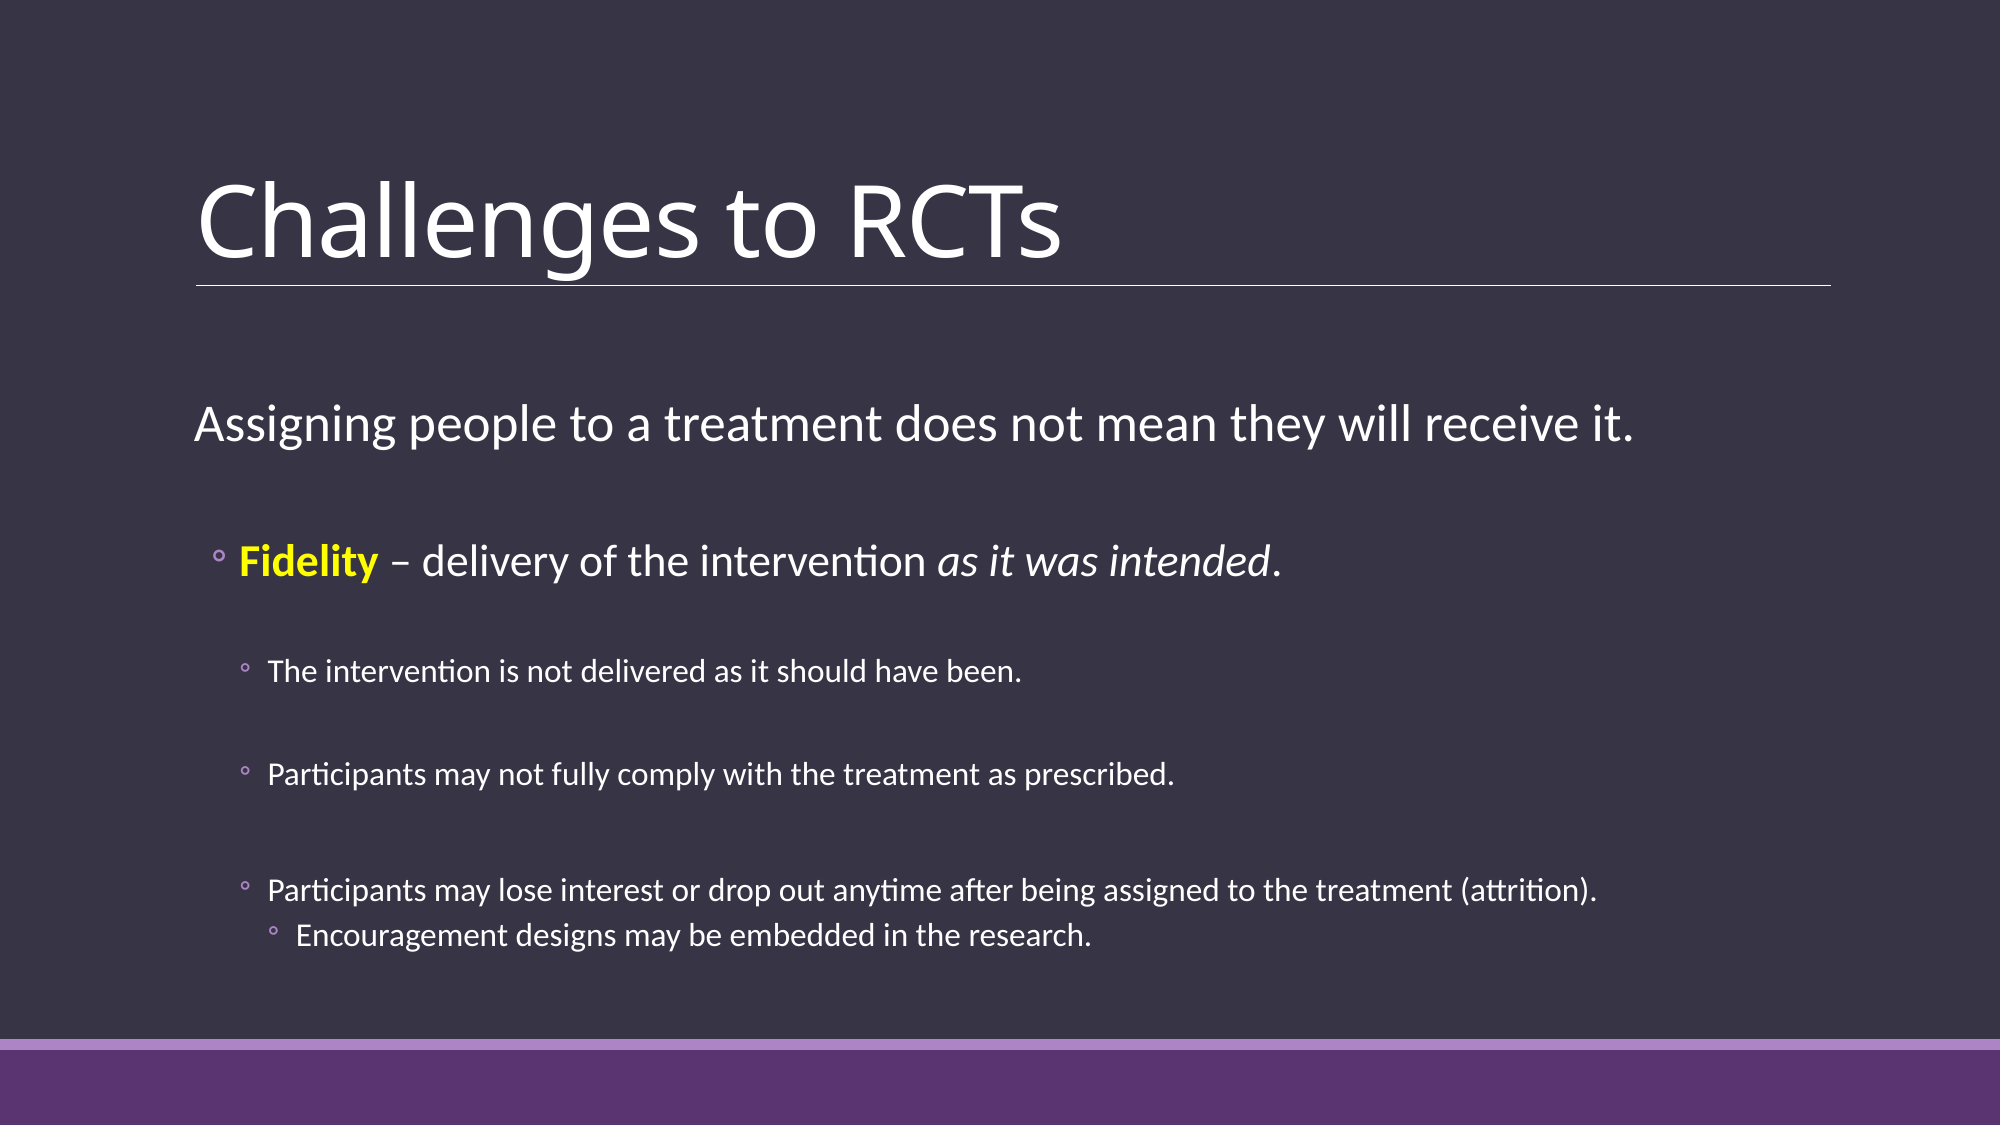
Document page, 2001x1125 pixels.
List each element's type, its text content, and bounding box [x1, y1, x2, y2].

list Assigning people to a treatment does not mean they will receive it. Fidelity – delivery of the intervention as it was intended. The intervention is not delivered as it should have been. Participants may not fully comply with the treatment as prescribed. Participants may lose interest or drop out anytime after being assigned to the treatment (attrition). Encouragement designs may be embedded in the research. [180, 302, 1830, 963]
title Challenges to RCTs [180, 47, 1830, 285]
